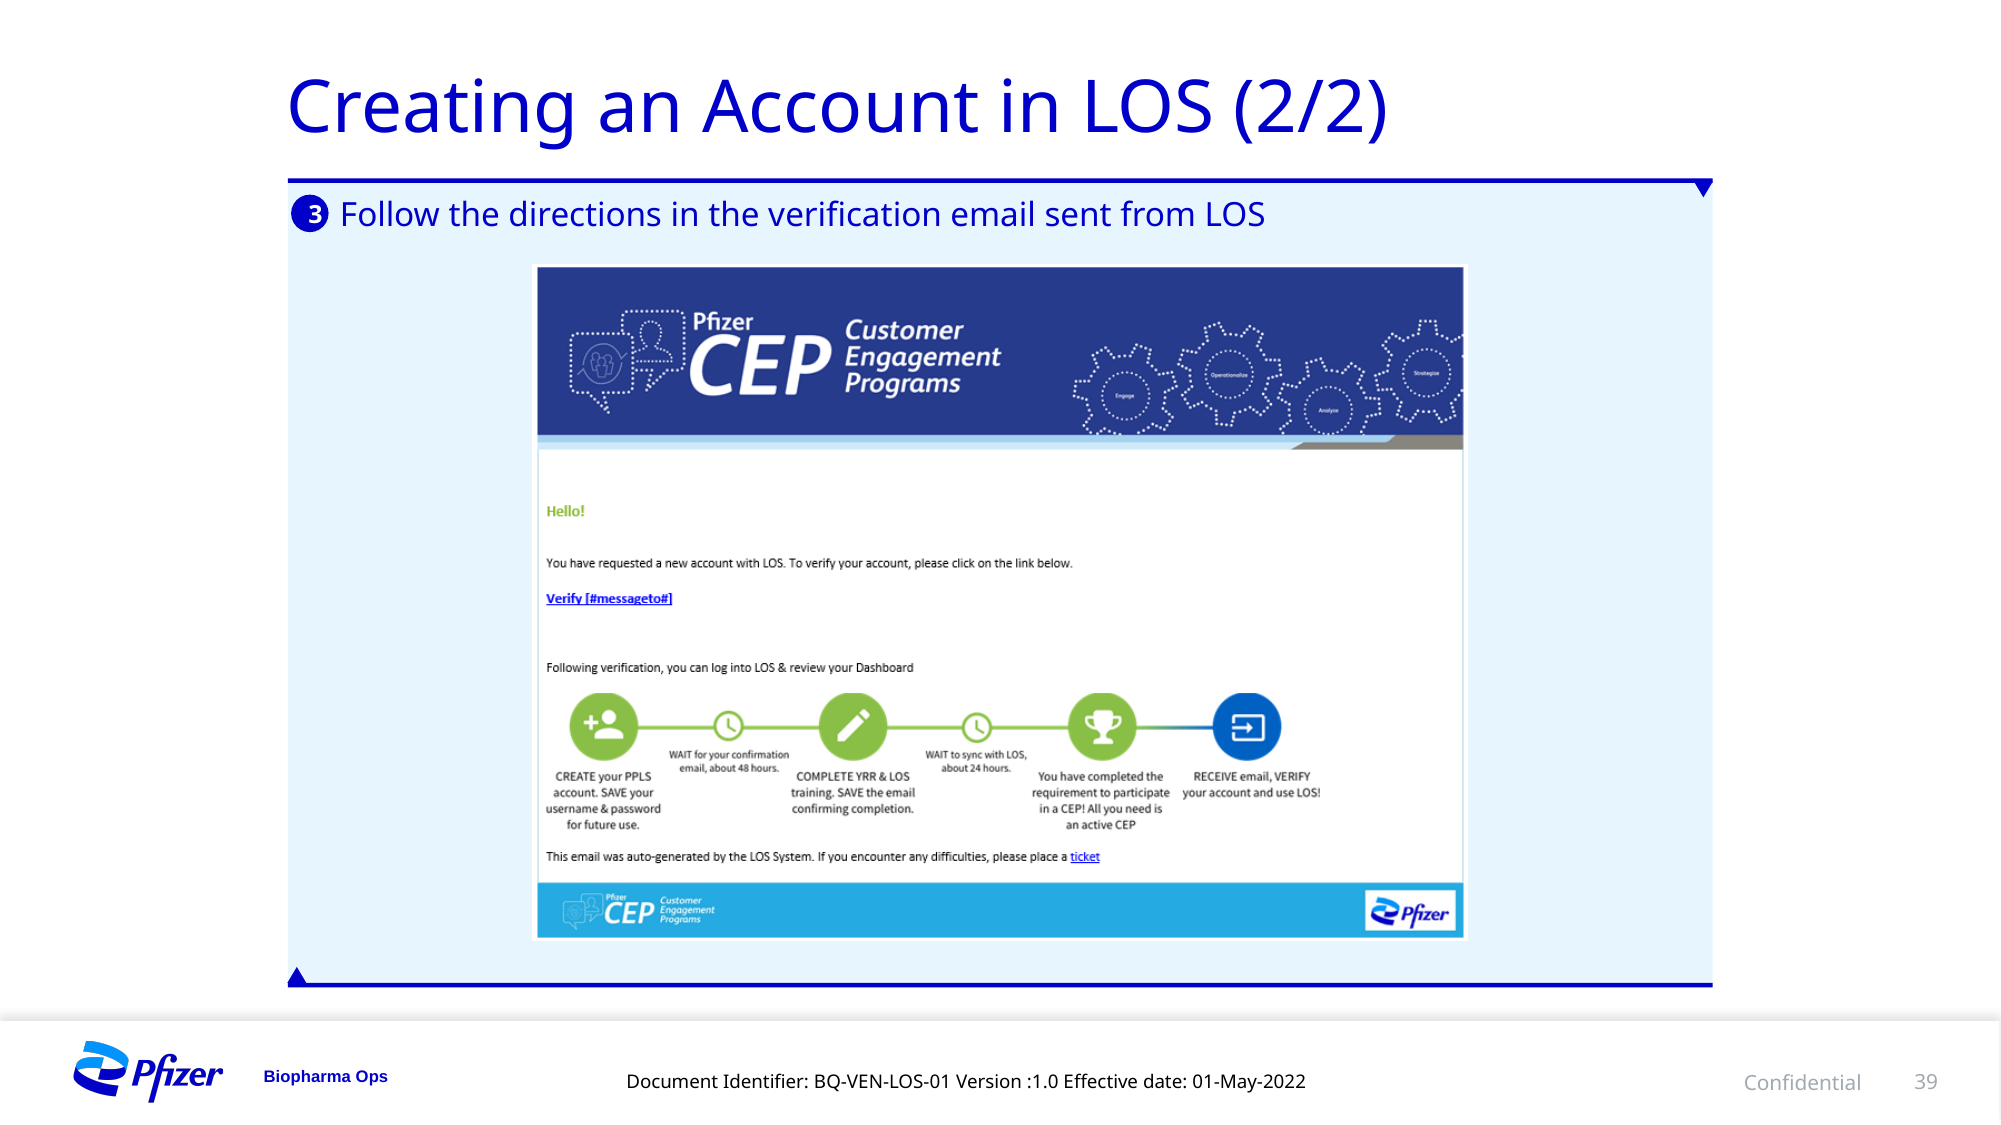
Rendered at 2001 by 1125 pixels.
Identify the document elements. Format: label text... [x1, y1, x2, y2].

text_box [287, 178, 1713, 988]
picture [532, 264, 1468, 941]
title Creating an Account in LOS (2/2) [271, 0, 1765, 218]
text_box Document Identifier: BQ-VEN-LOS-01 Version :1.0 Effective date: 01-May-2022 [611, 1062, 1330, 1100]
